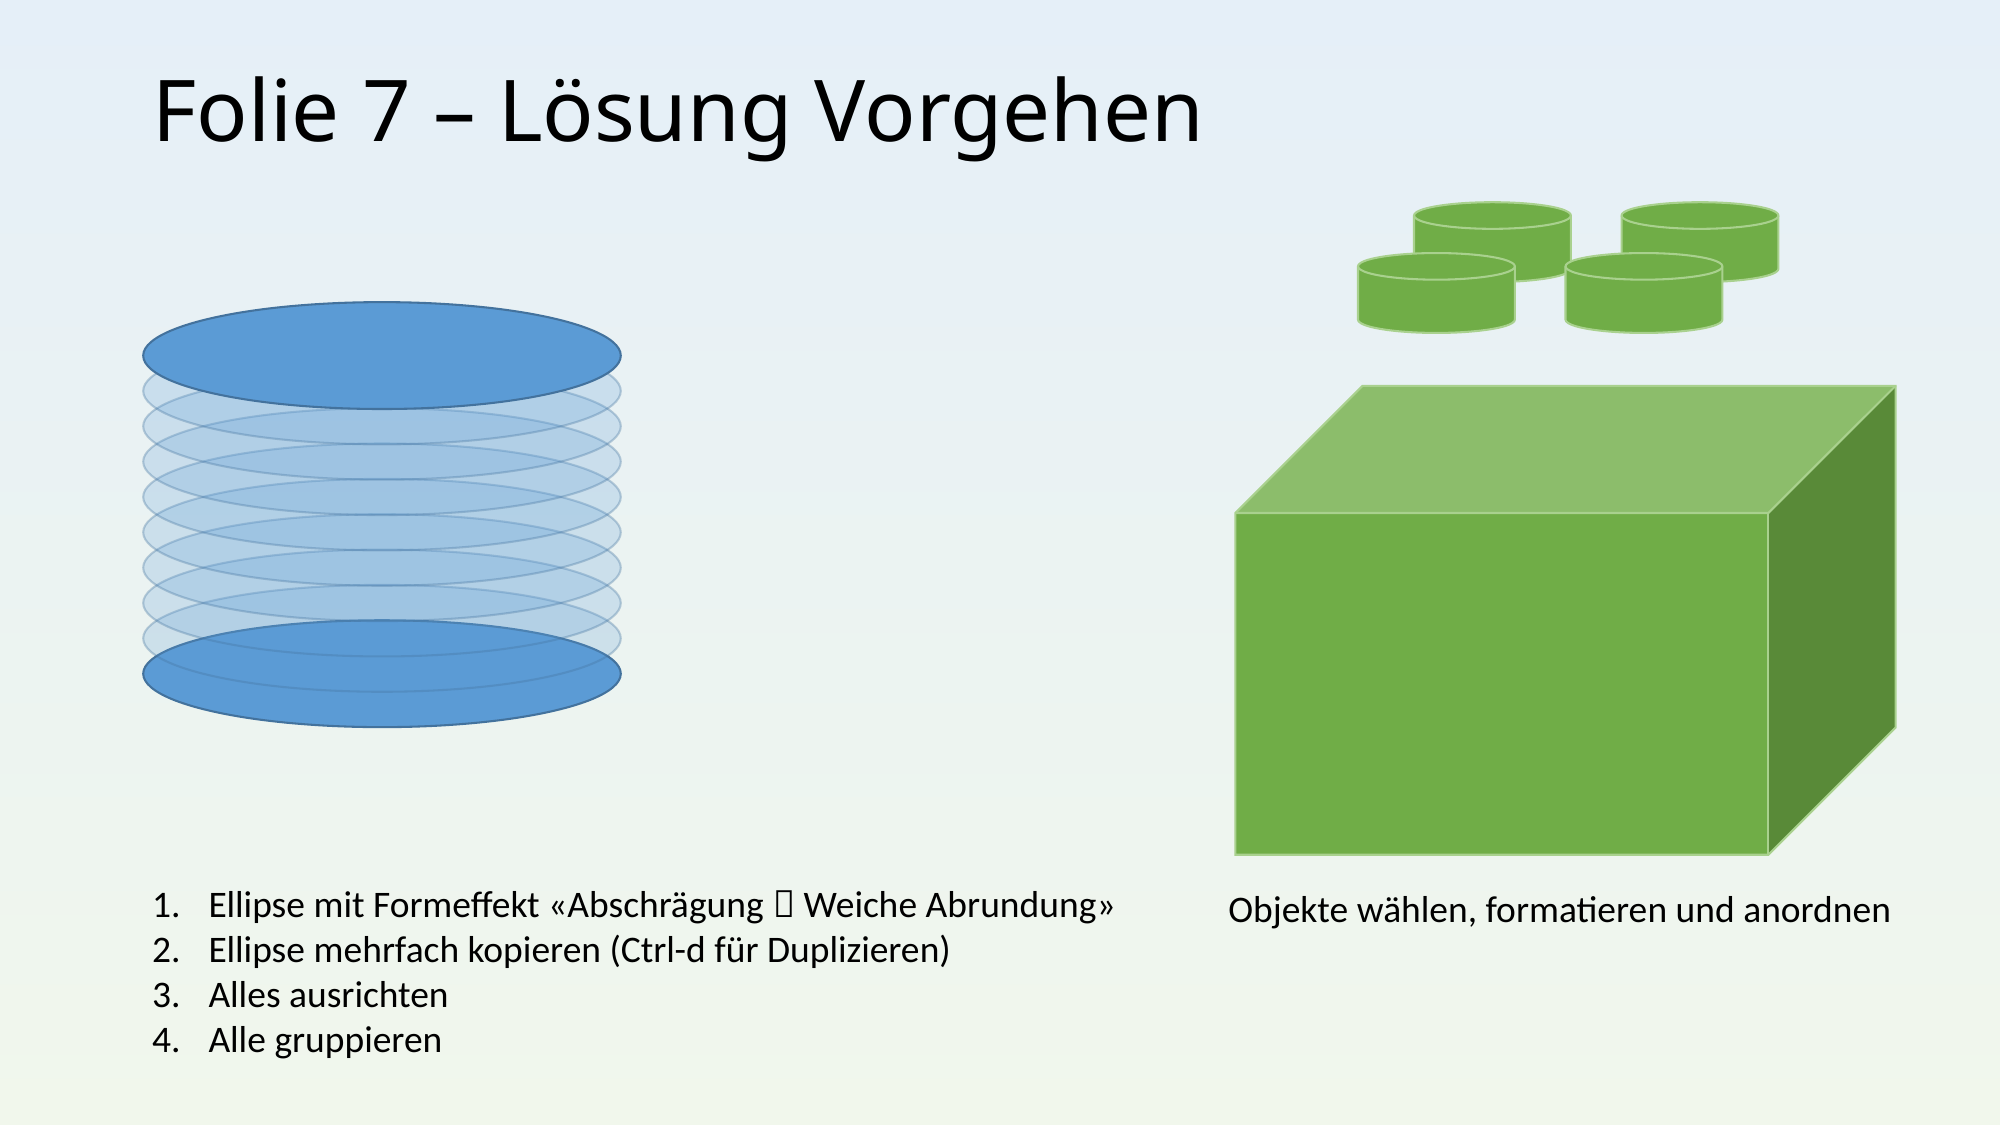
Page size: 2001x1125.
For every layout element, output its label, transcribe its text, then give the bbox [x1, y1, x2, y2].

text_box [142, 444, 622, 517]
text_box [1234, 384, 1897, 856]
text_box [142, 585, 622, 658]
text_box [142, 479, 622, 552]
text_box [1620, 201, 1780, 283]
text_box [1564, 252, 1724, 334]
title Folie 7 – Lösung Vorgehen [137, 59, 1863, 168]
text_box [142, 621, 622, 693]
text_box [142, 409, 622, 481]
text_box [142, 550, 622, 623]
text_box Objekte wählen, formatieren und anordnen [1213, 877, 1929, 938]
text_box [1356, 252, 1516, 334]
text_box [142, 373, 622, 446]
text_box [142, 515, 622, 587]
text_box [142, 301, 622, 411]
text_box Ellipse mit Formeffekt «Abschrägung  Weiche Abrundung» Ellipse mehrfach kopieren (Ctrl-d für Duplizieren) Alles ausrichten Alle gruppieren [137, 872, 1152, 1068]
text_box [142, 656, 622, 729]
text_box [1412, 201, 1572, 283]
